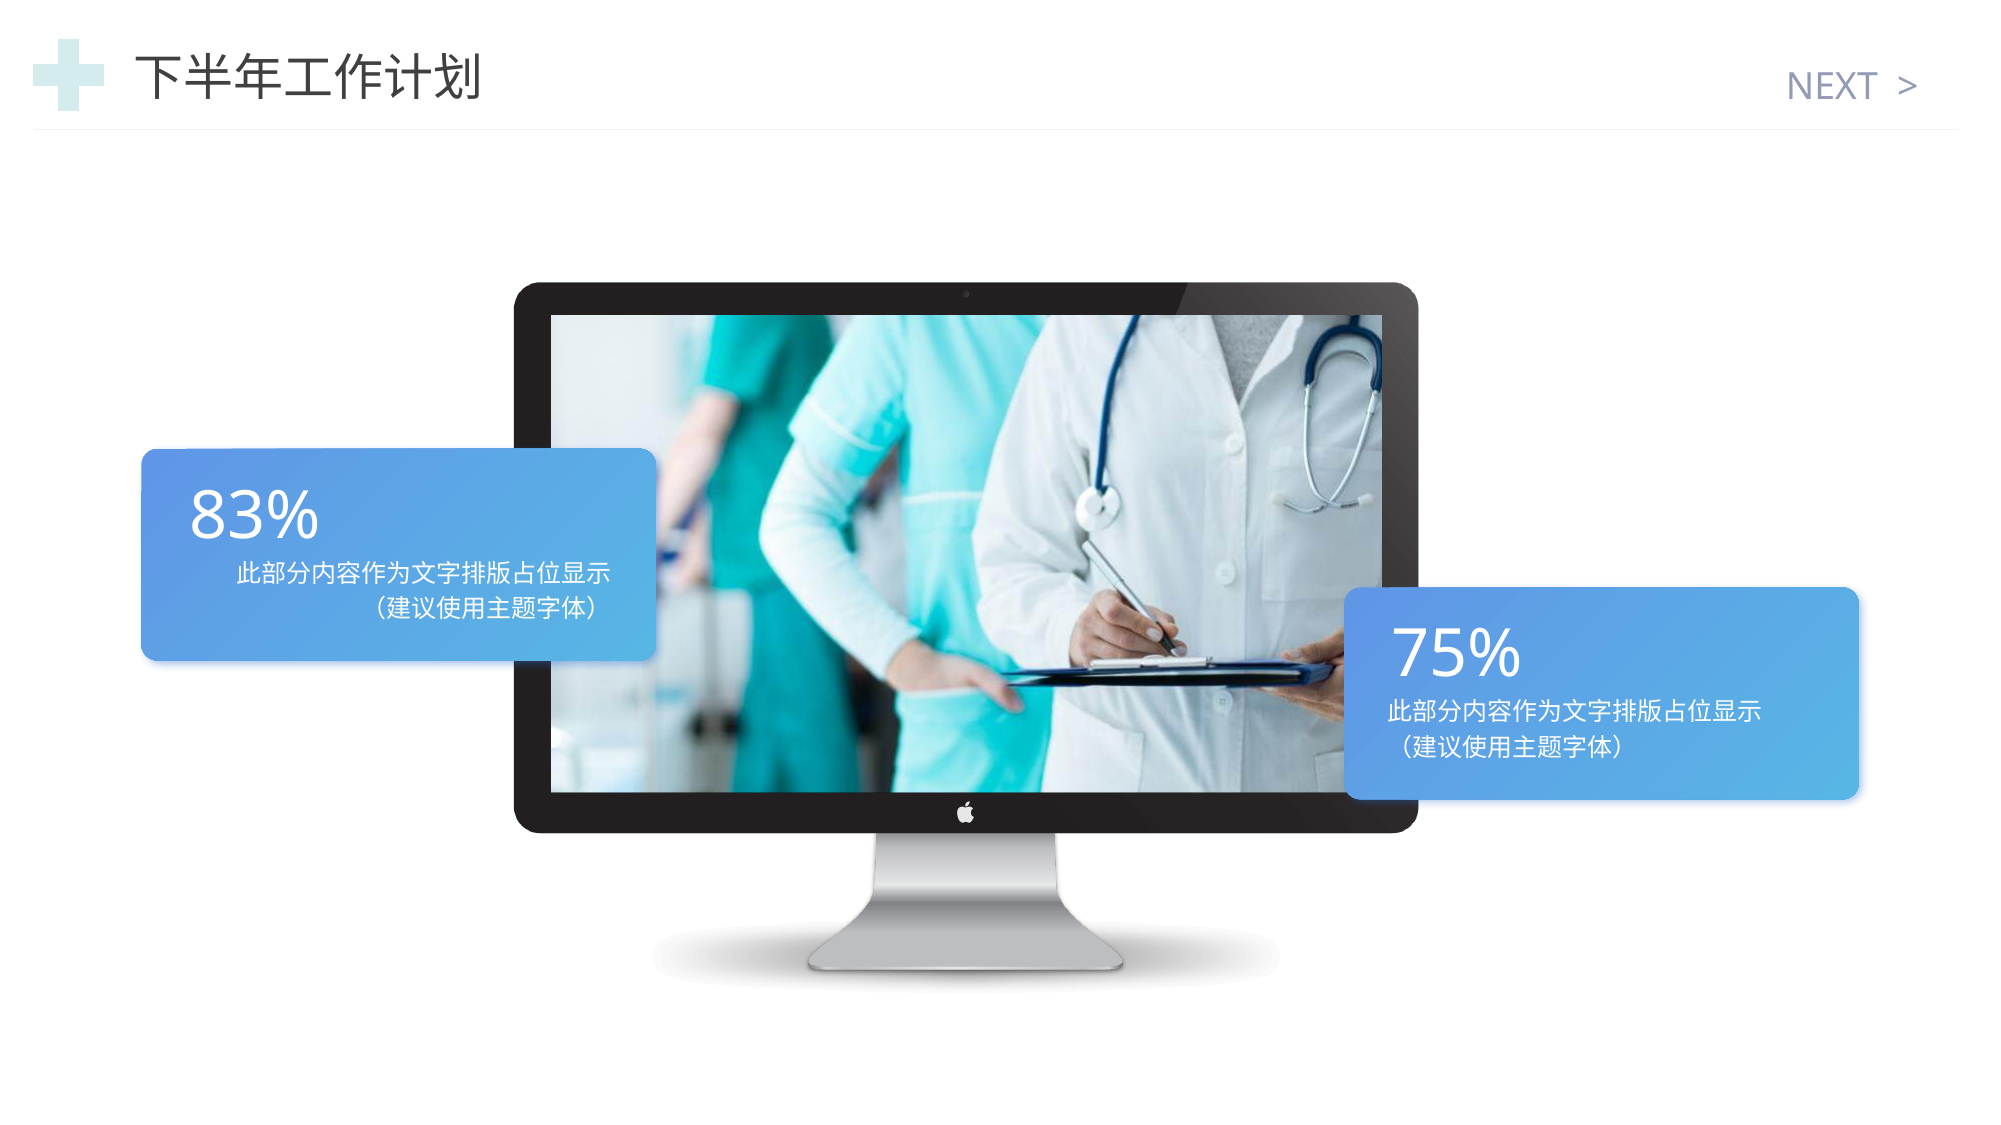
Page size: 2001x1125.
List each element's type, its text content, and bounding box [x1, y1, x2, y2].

text_box NEXT > [1770, 6, 2000, 163]
text_box [1444, 586, 1860, 801]
text_box 此部分内容作为文字排版占位显示 （建议使用主题字体） [171, 543, 490, 631]
picture [490, 253, 1444, 998]
text_box [31, 37, 107, 113]
text_box 83% [174, 463, 337, 543]
text_box 75% [1444, 602, 1539, 682]
text_box 此部分内容作为文字排版占位显示 （建议使用主题字体） [1444, 682, 1829, 770]
text_box 下半年工作计划 [118, 36, 528, 114]
text_box [140, 447, 490, 662]
